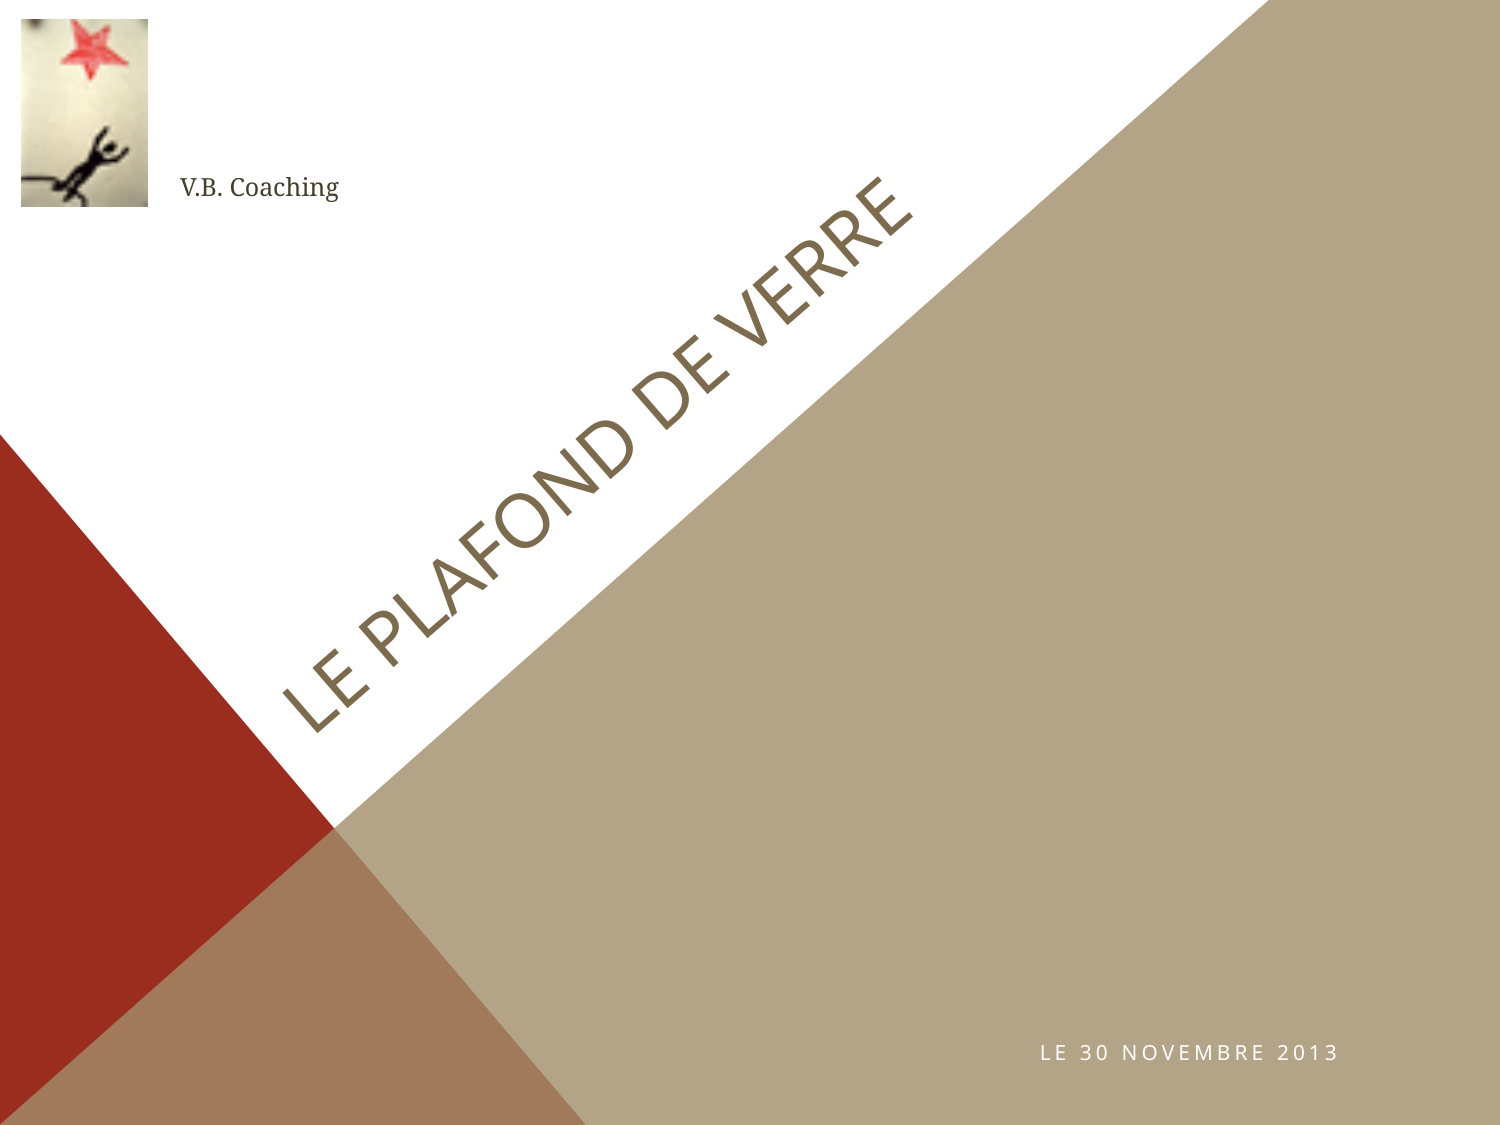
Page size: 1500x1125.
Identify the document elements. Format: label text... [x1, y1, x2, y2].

text_box V.B. Coaching [147, 171, 372, 216]
footer le 30 novembre 2013 [577, 1031, 1352, 1076]
title Le plafond de verre [182, 0, 1118, 762]
picture [20, 18, 148, 207]
